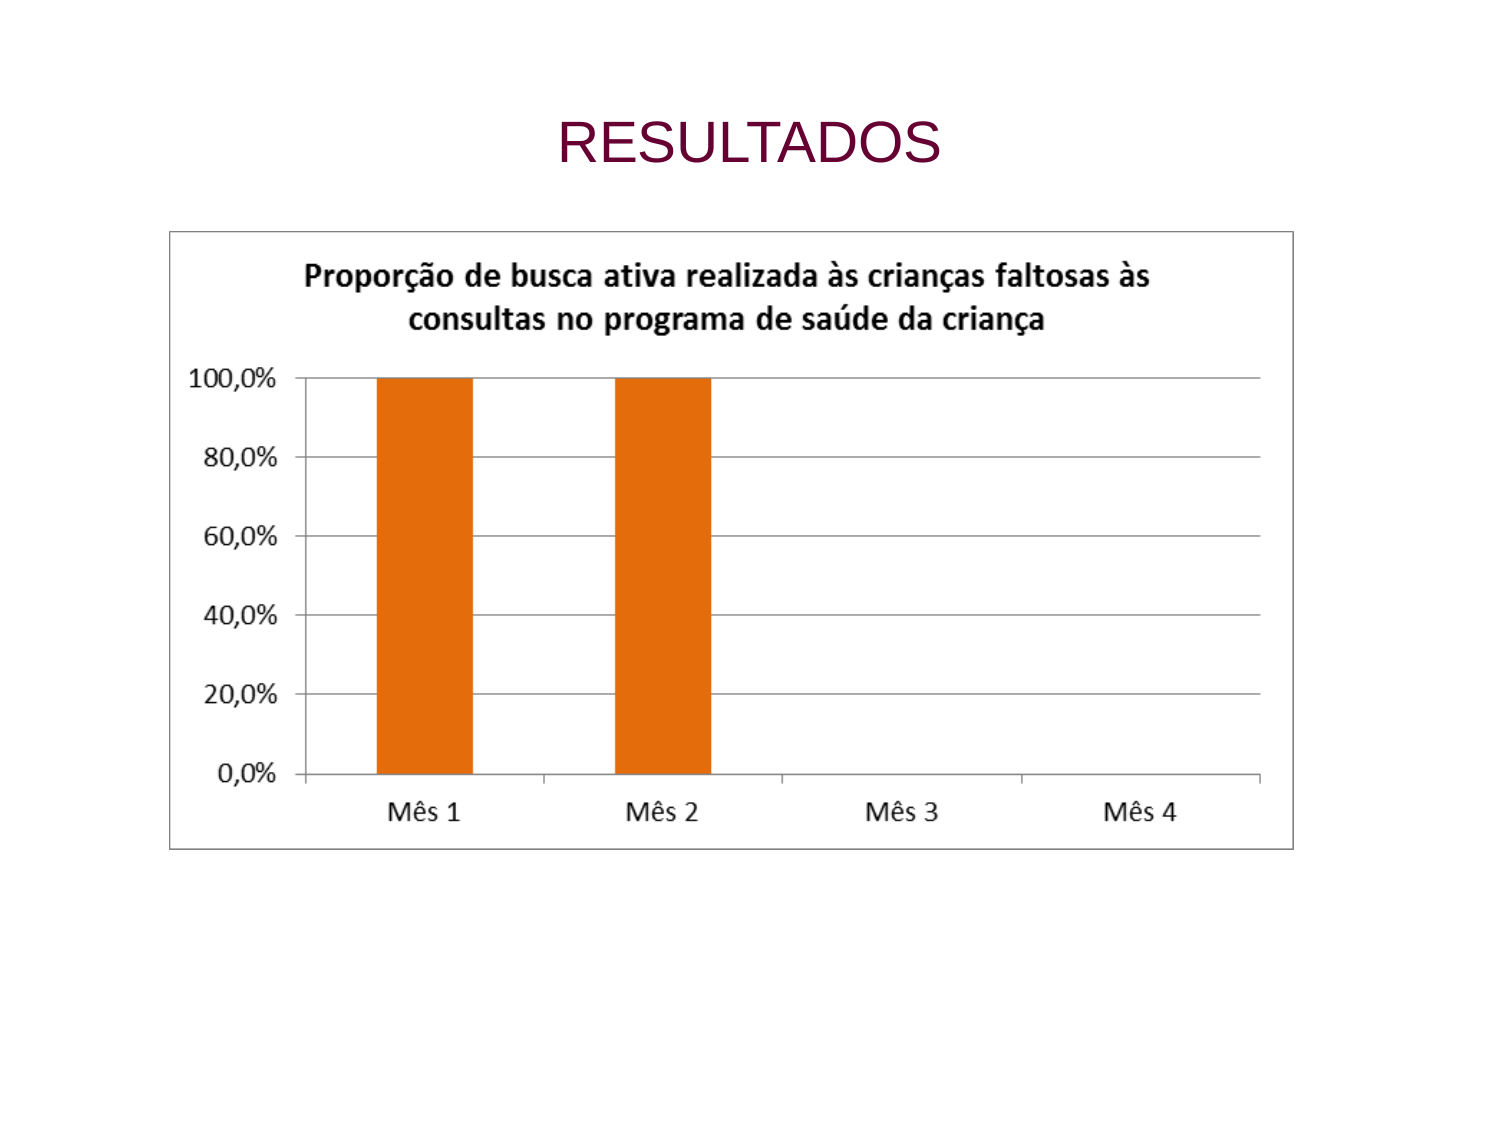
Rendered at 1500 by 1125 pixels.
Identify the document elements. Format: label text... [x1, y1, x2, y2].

title RESULTADOS [75, 45, 1425, 233]
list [168, 230, 1294, 850]
